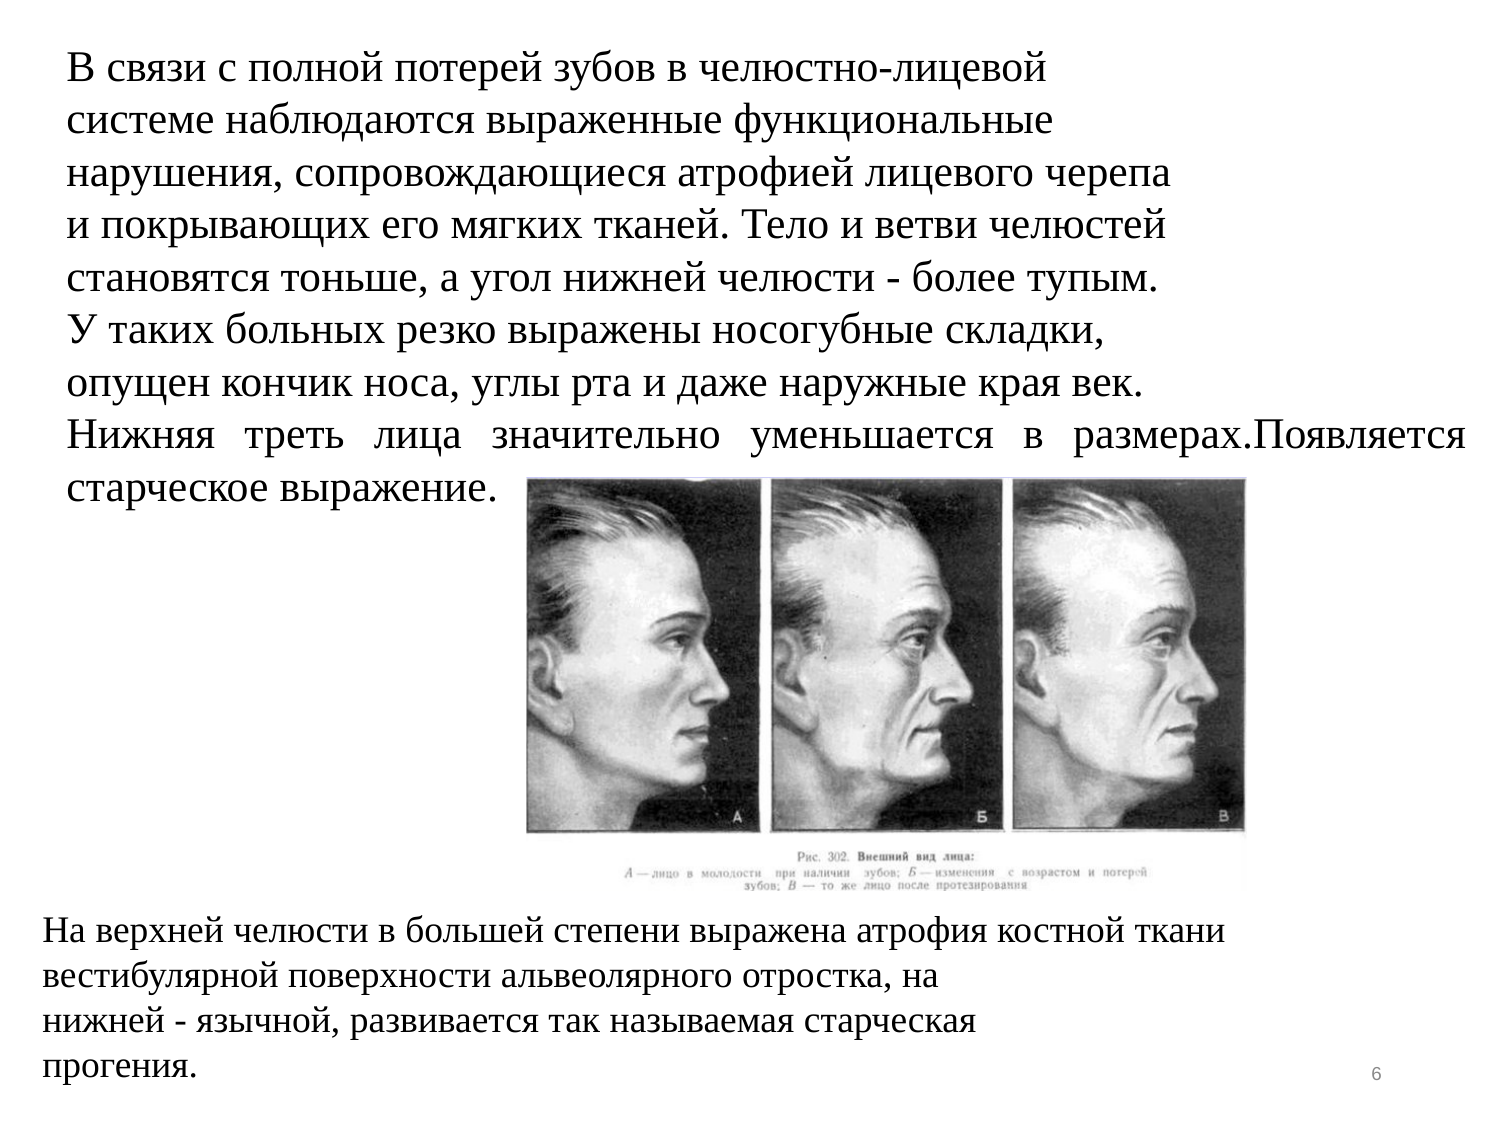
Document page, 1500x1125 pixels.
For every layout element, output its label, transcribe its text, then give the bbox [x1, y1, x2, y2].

picture [526, 477, 1247, 891]
text_box На верхней челюсти в большей степени выражена атрофия костной ткани вестибулярной поверхности альвеолярного отростка, на нижней - язычной, развивается так называемая старческая прогения. [27, 890, 1397, 1103]
text_box В связи с полной потерей зубов в челюстно-лицевой системе наблюдаются выраженные функциональные нарушения, сопровождающиеся атрофией лицевого черепа и покрывающих его мягких тканей. Тело и ветви челюстей становятся тоньше, а угол нижней челюсти - более тупым. У таких больных резко выражены носогубные складки, опущен кончик носа, углы рта и даже наружные края век. Нижняя треть лица значительно уменьшается в размерах.Появляется старческое выражение. [51, 30, 1483, 582]
